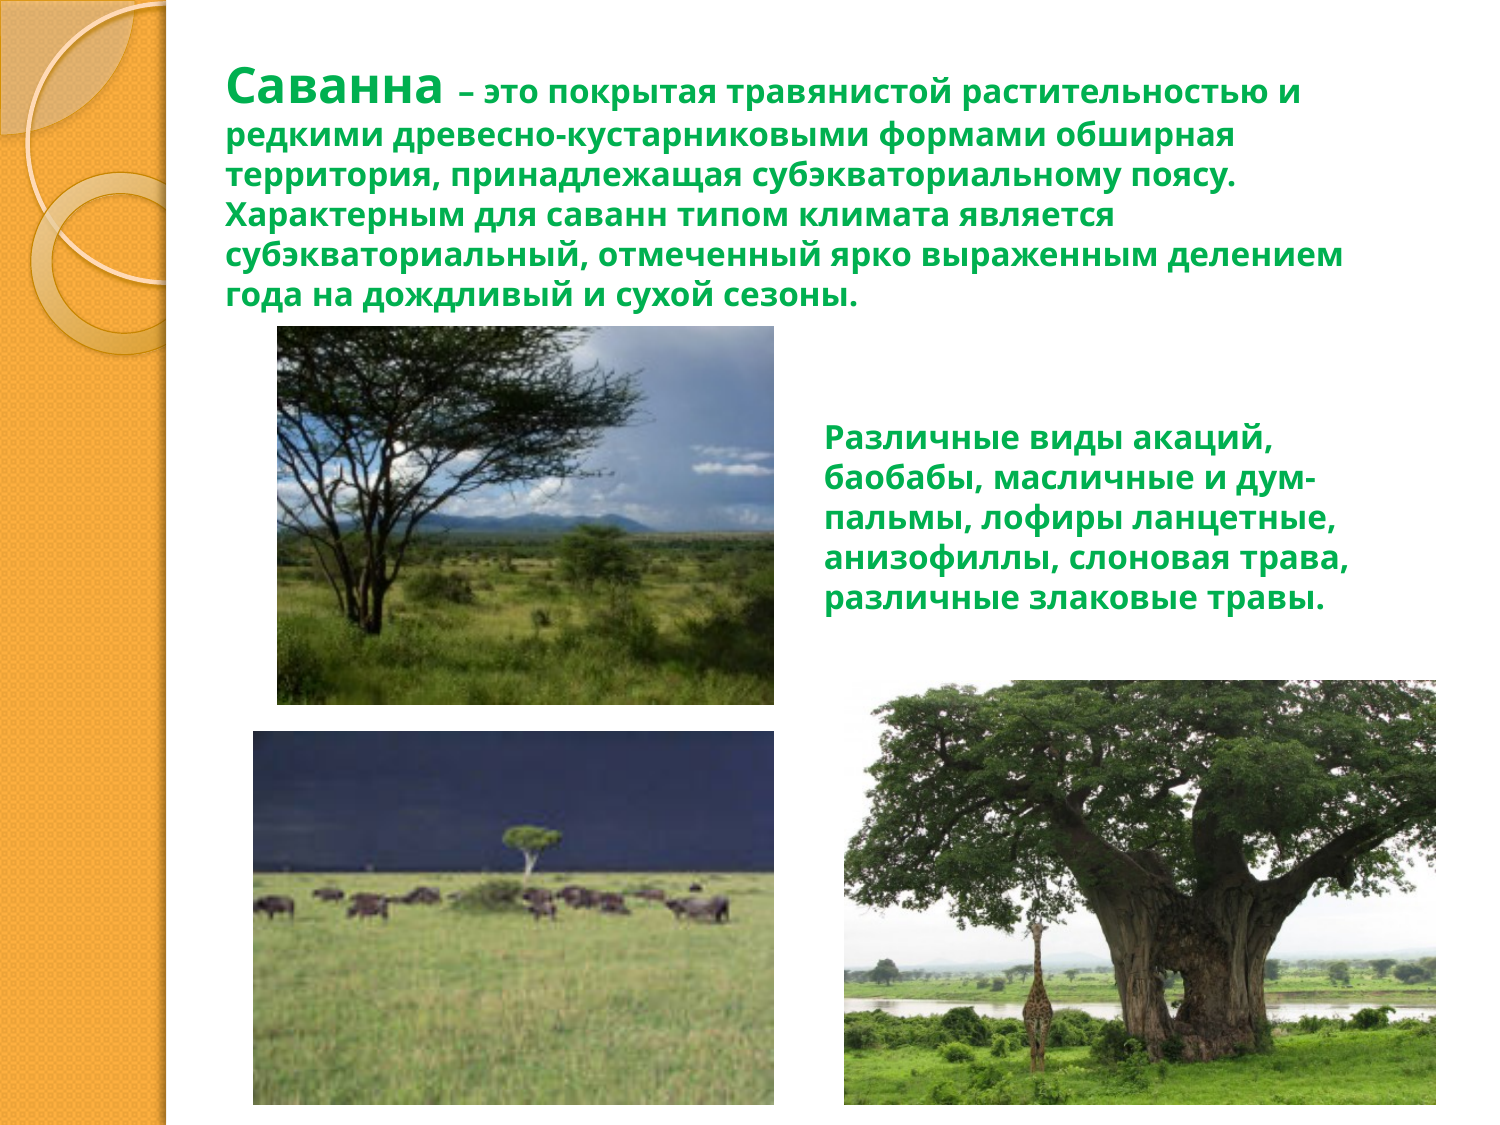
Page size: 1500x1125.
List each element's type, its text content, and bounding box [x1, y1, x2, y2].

picture [253, 731, 774, 1105]
title Саванна – это покрытая травянистой растительностью и редкими древесно-кустарниковыми формами обширная территория, принадлежащая субэкваториальному поясу. Характерным для саванн типом климата является субэкваториальный, отмеченный ярко выраженным делением года на дождливый и сухой сезоны. [210, 42, 1441, 324]
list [277, 326, 774, 705]
text_box Различные виды акаций, баобабы, масличные и дум-пальмы, лофиры ланцетные, анизофиллы, слоновая трава, различные злаковые травы. [809, 408, 1376, 624]
picture [844, 680, 1436, 1105]
